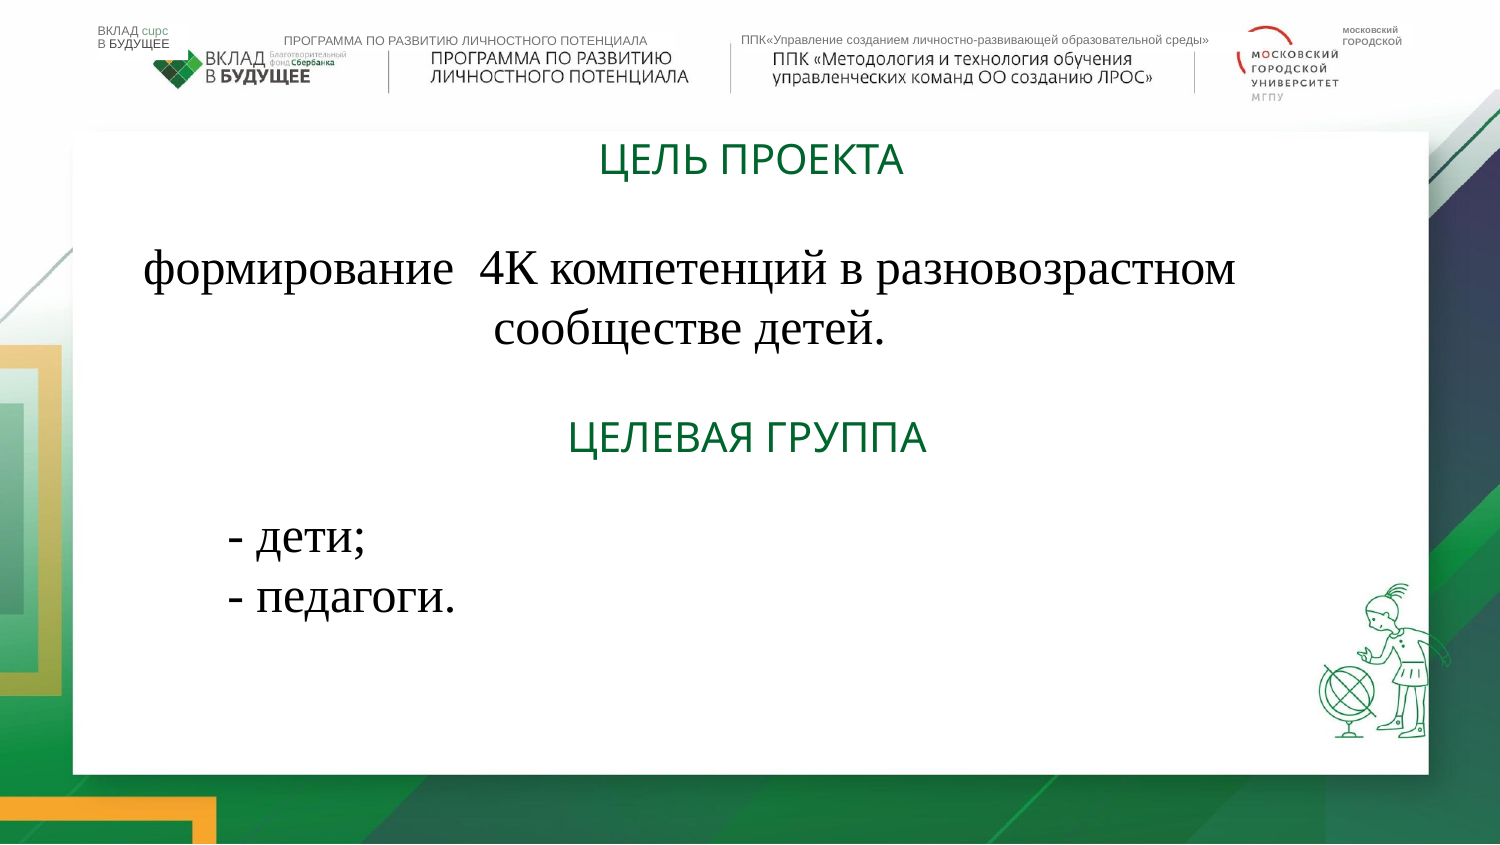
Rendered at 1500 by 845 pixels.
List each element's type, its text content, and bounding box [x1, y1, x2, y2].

text_box - дети; - педагоги. [212, 494, 674, 630]
text_box московский ГОРОДСКОЙ [1342, 24, 1414, 49]
picture [0, 0, 1500, 844]
text_box ППК«Управление созданием личностно-развивающей образовательной среды» [740, 31, 1263, 52]
text_box ПРОГРАММА ПО РАЗВИТИЮ ЛИЧНОСТНОГО ПОТЕНЦИАЛА [283, 32, 674, 51]
text_box ЦЕЛЕВАЯ ГРУППА [484, 403, 1011, 469]
text_box ЦЕЛЬ ПРОЕКТА [474, 133, 1029, 201]
text_box [226, 378, 1175, 484]
text_box ВКЛАД cupc В БУДУЩЕЕ [97, 22, 189, 61]
text_box формирование 4К компетенций в разновозрастном сообществе детей. [93, 227, 1286, 362]
